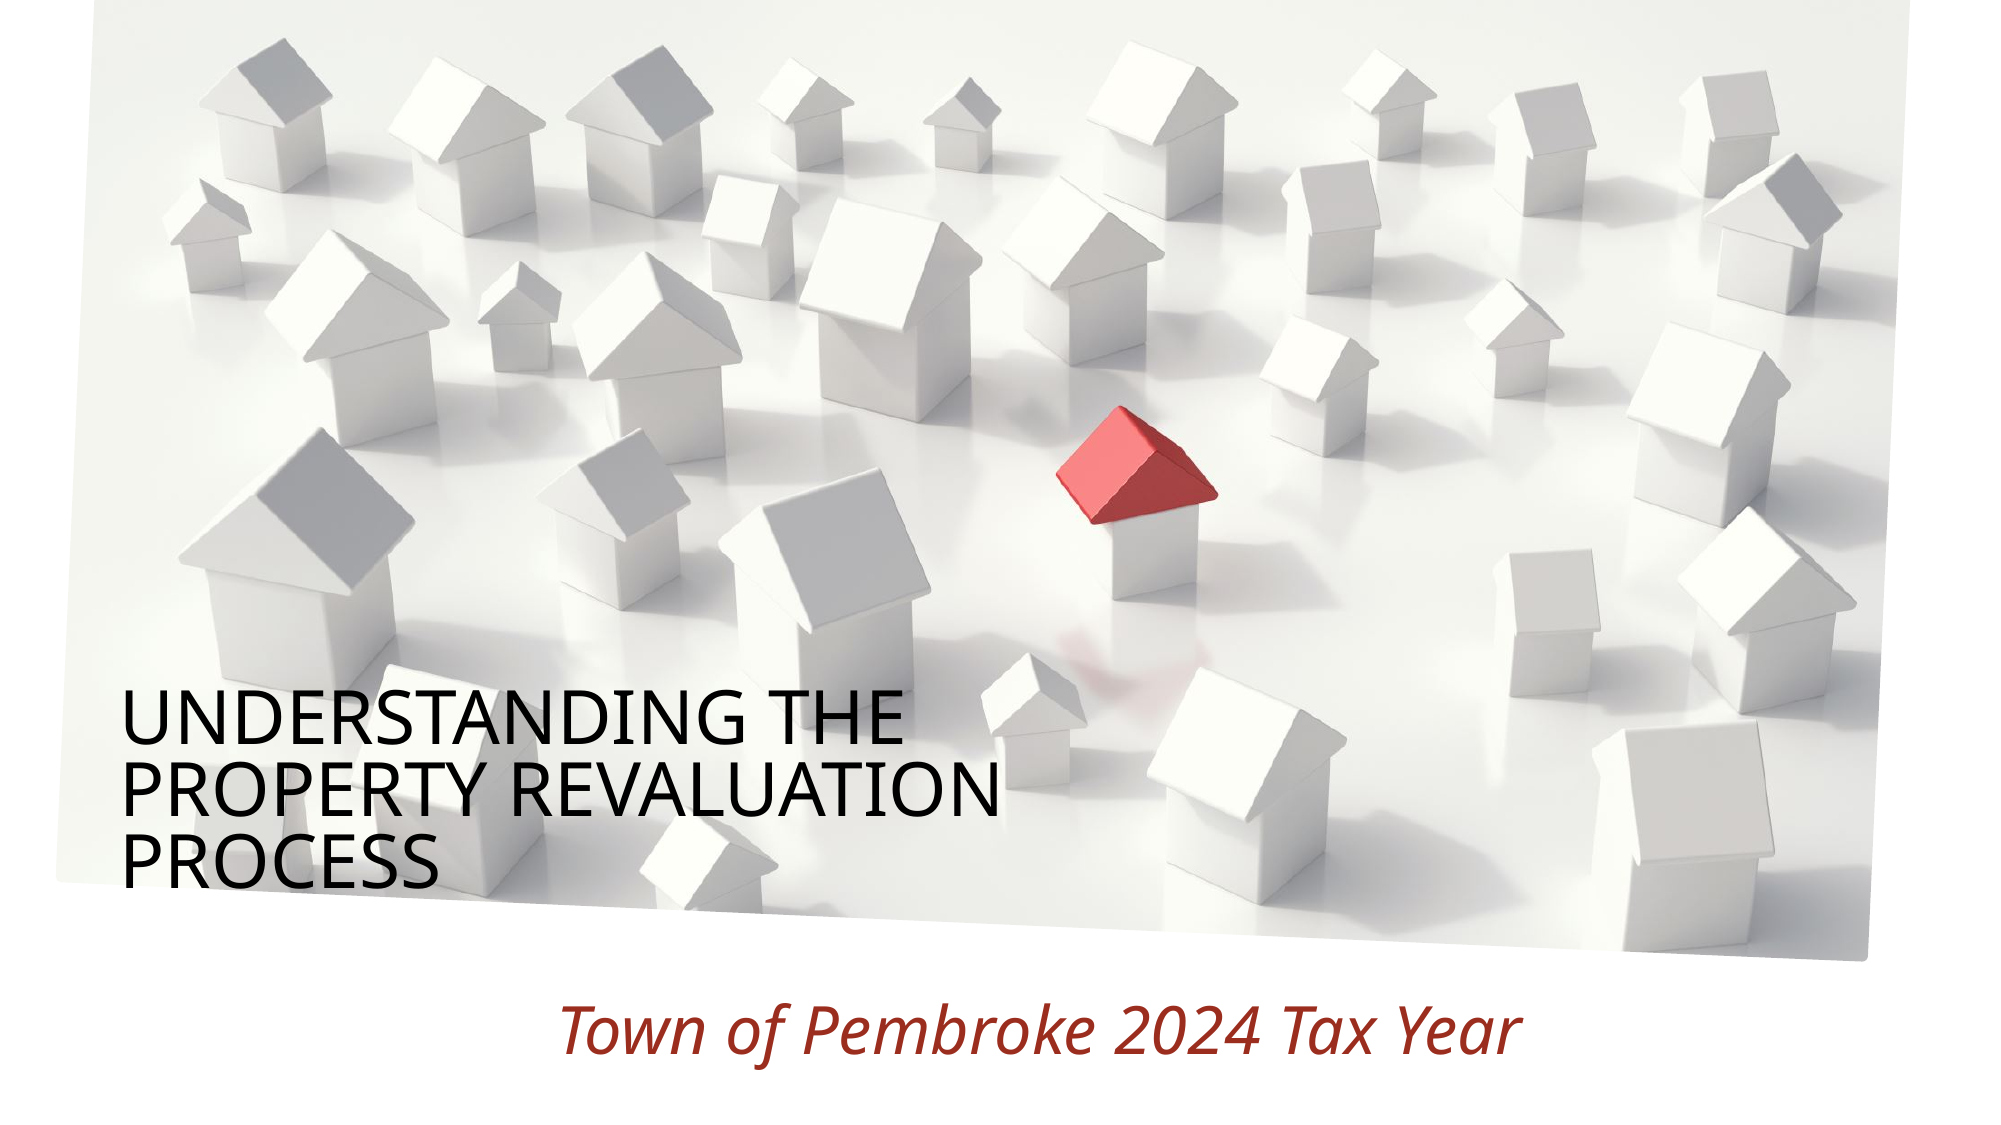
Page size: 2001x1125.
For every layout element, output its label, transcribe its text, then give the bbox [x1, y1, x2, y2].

picture [55, 0, 1911, 962]
subtitle Town of Pembroke 2024 Tax Year [200, 972, 1880, 1078]
